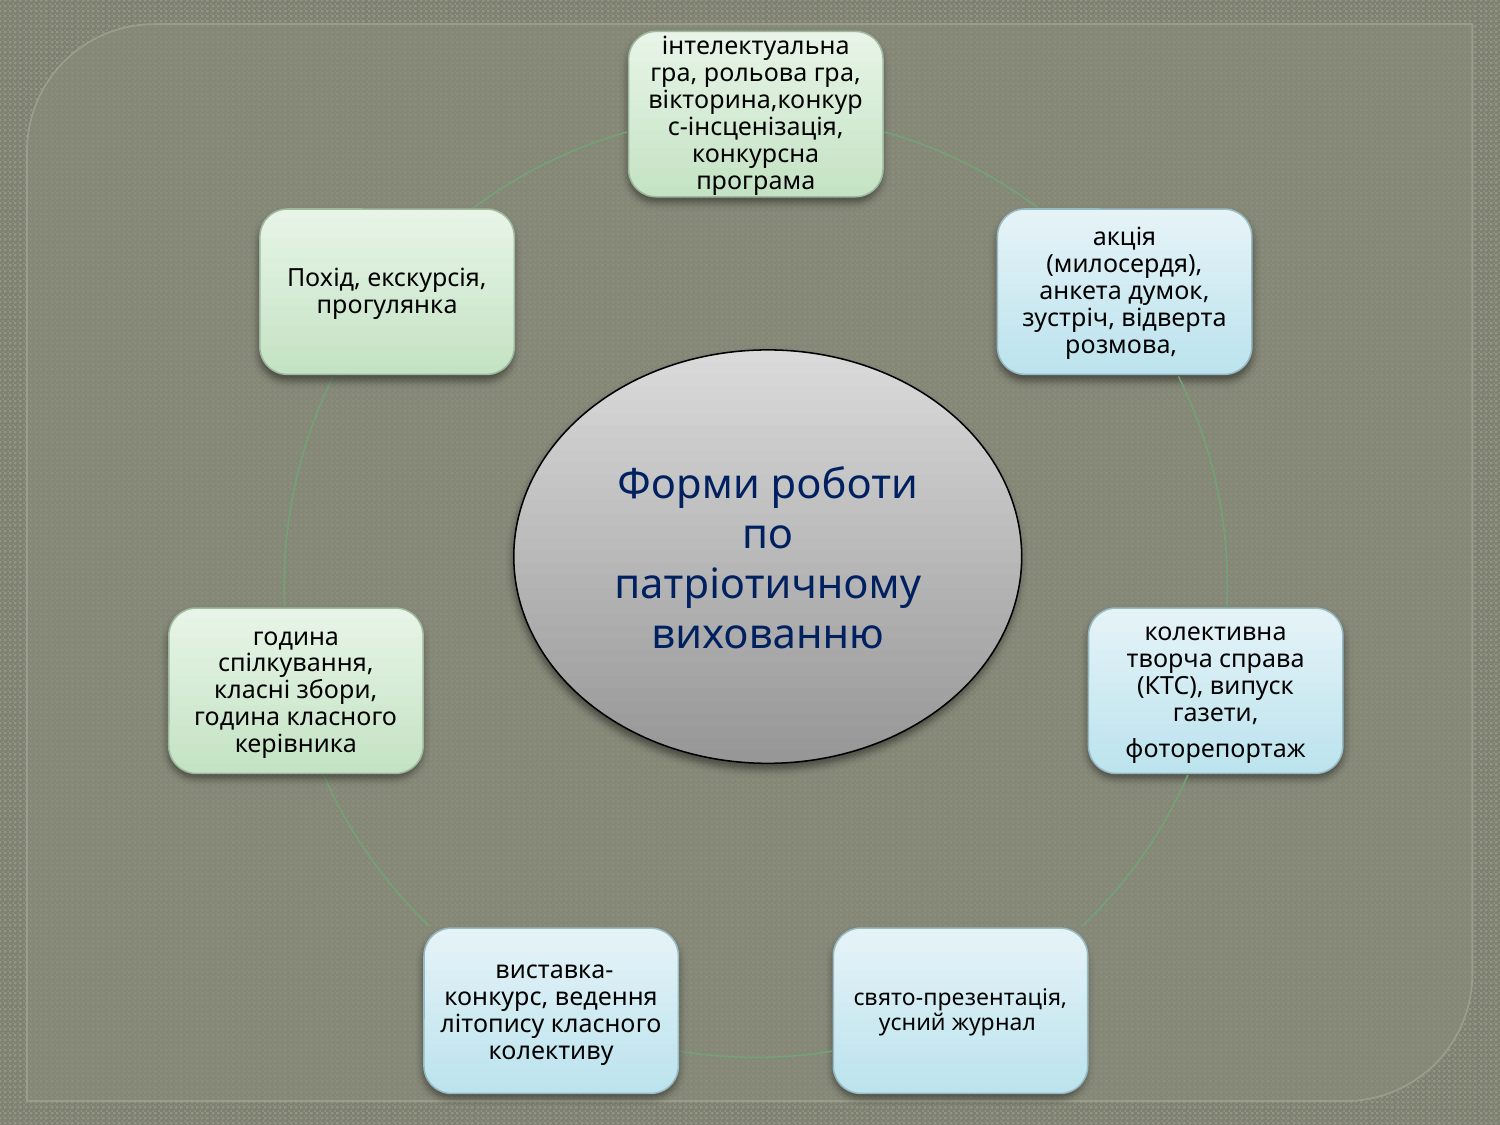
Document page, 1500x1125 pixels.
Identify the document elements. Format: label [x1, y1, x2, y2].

text_box [41, 30, 1471, 1095]
